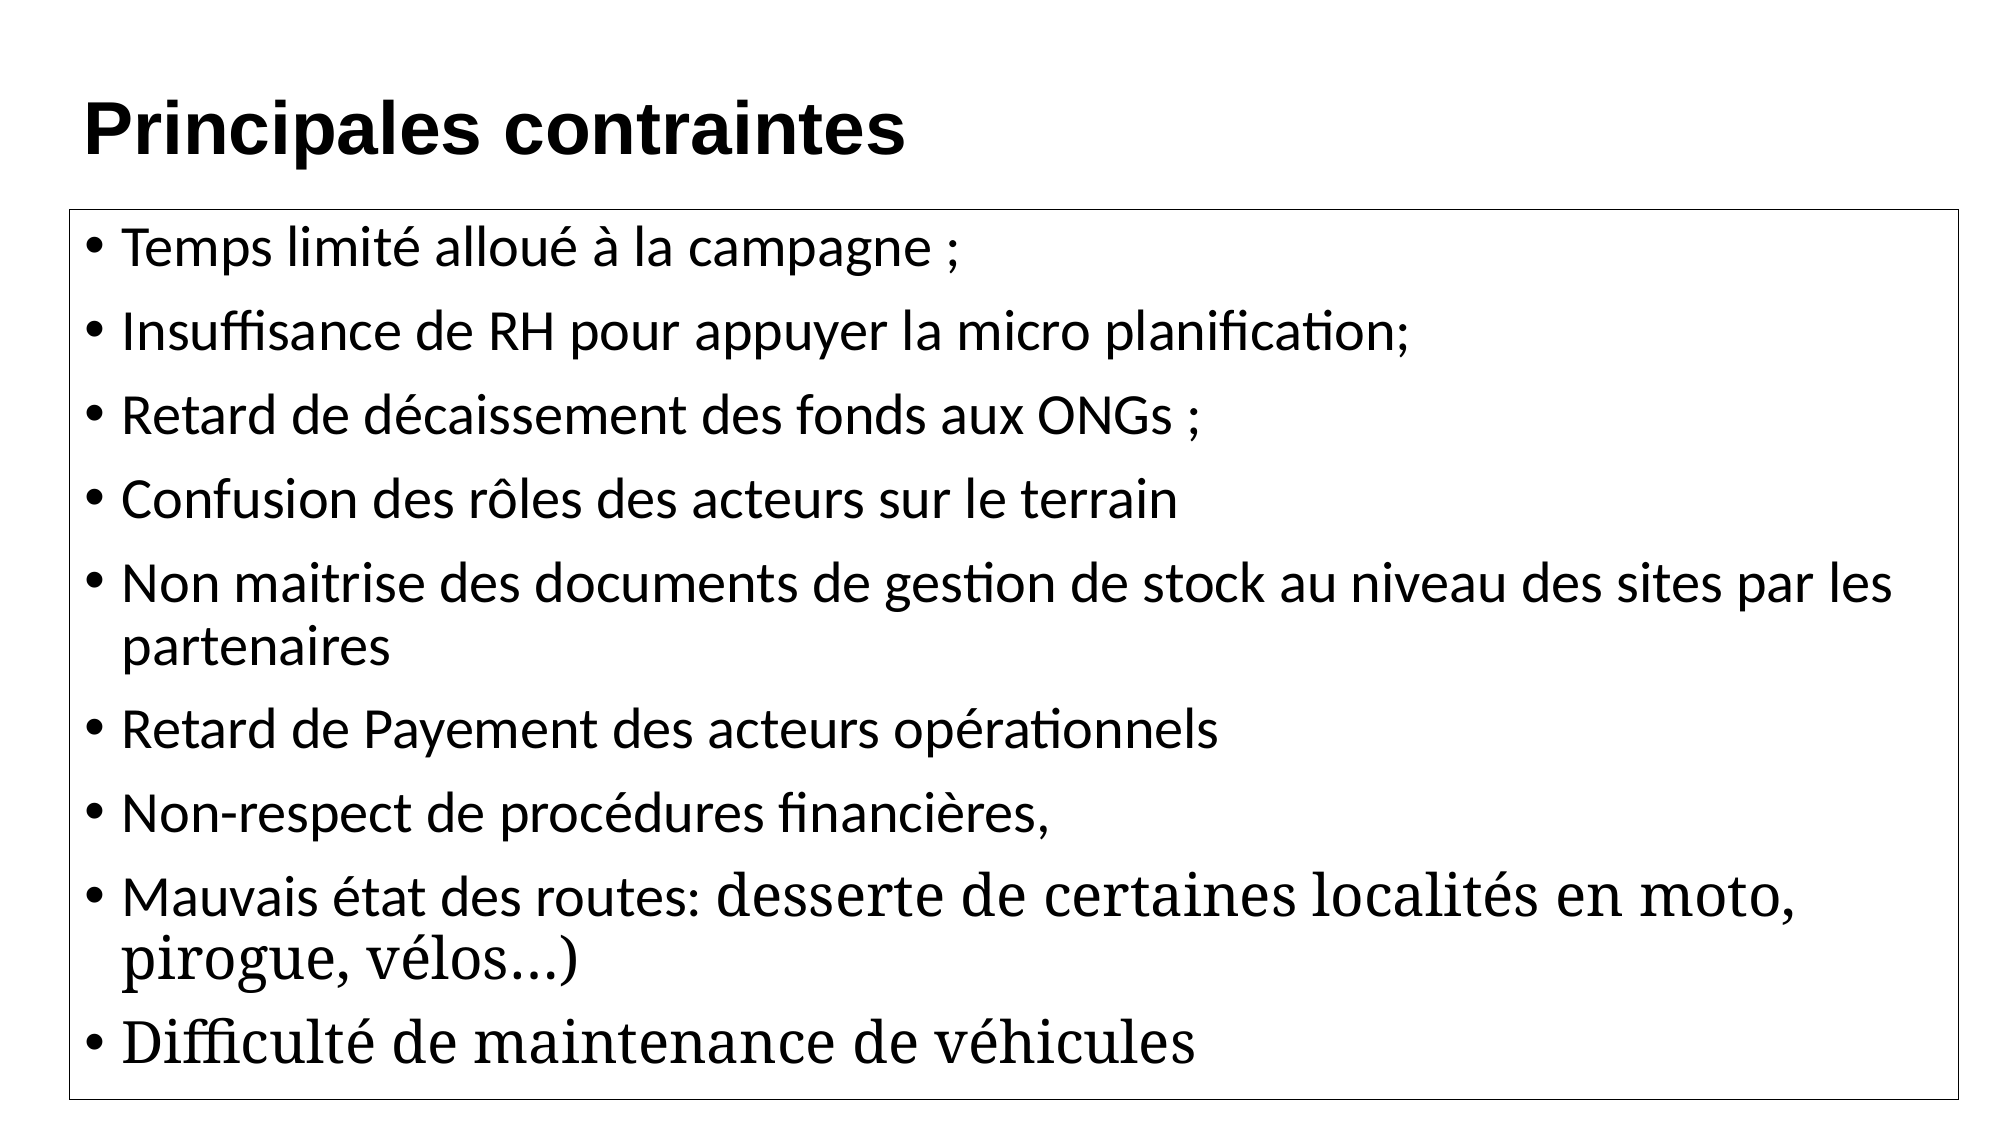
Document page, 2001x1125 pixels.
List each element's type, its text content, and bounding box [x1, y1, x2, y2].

title Principales contraintes [68, 59, 1863, 209]
list Temps limité alloué à la campagne ; Insuffisance de RH pour appuyer la micro planification; Retard de décaissement des fonds aux ONGs ; Confusion des rôles des acteurs sur le terrain Non maitrise des documents de gestion de stock au niveau des sites par les partenaires Retard de Payement des acteurs opérationnels Non-respect de procédures financières, Mauvais état des routes: desserte de certaines localités en moto, pirogue, vélos…) Difficulté de maintenance de véhicules [69, 209, 1959, 1100]
